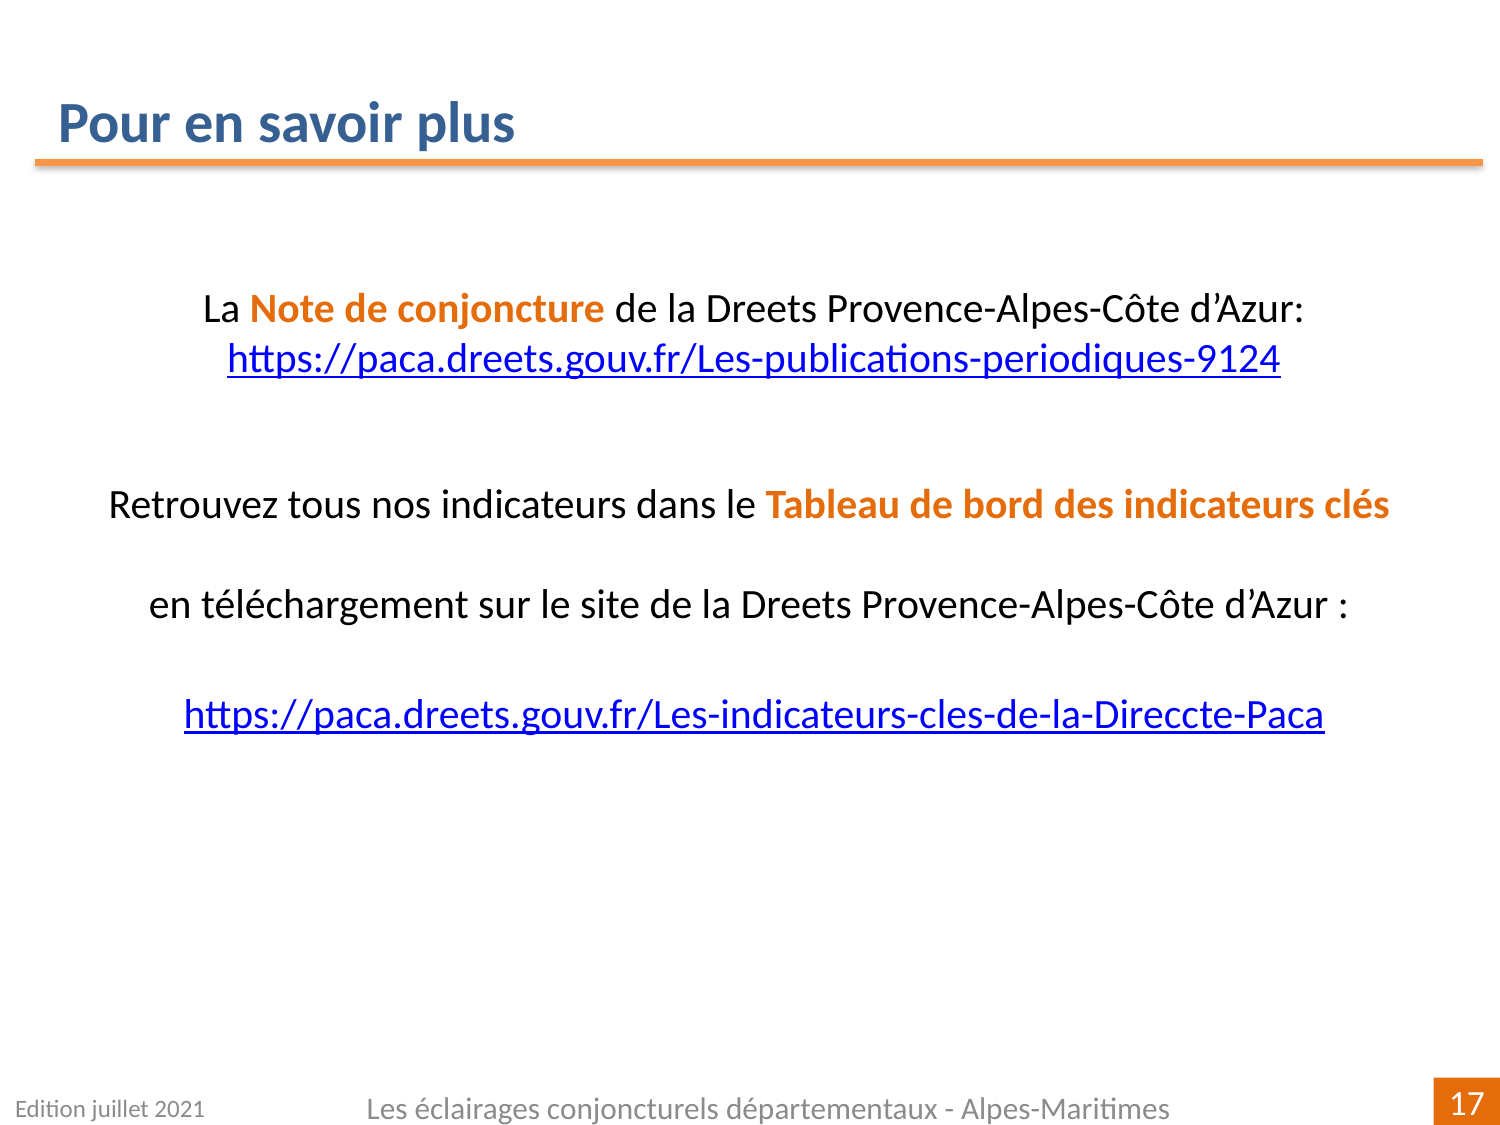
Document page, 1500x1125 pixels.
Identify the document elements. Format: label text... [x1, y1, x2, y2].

footer Les éclairages conjoncturels départementaux - Alpes-Maritimes [350, 1077, 1249, 1125]
slide_number 17 [1433, 1077, 1500, 1125]
text_box La Note de conjoncture de la Dreets Provence-Alpes-Côte d’Azur: https://paca.dreets.gouv.fr/Les-publications-periodiques-9124 Retrouvez tous nos indicateurs dans le Tableau de bord des indicateurs clés en téléchargement sur le site de la Dreets Provence-Alpes-Côte d’Azur : https://paca.dreets.gouv.fr/Les-indicateurs-cles-de-la-Direccte-Paca [74, 183, 1434, 1017]
slide_number Edition juillet 2021 [0, 1077, 350, 1125]
text_box Pour en savoir plus [43, 76, 1457, 158]
